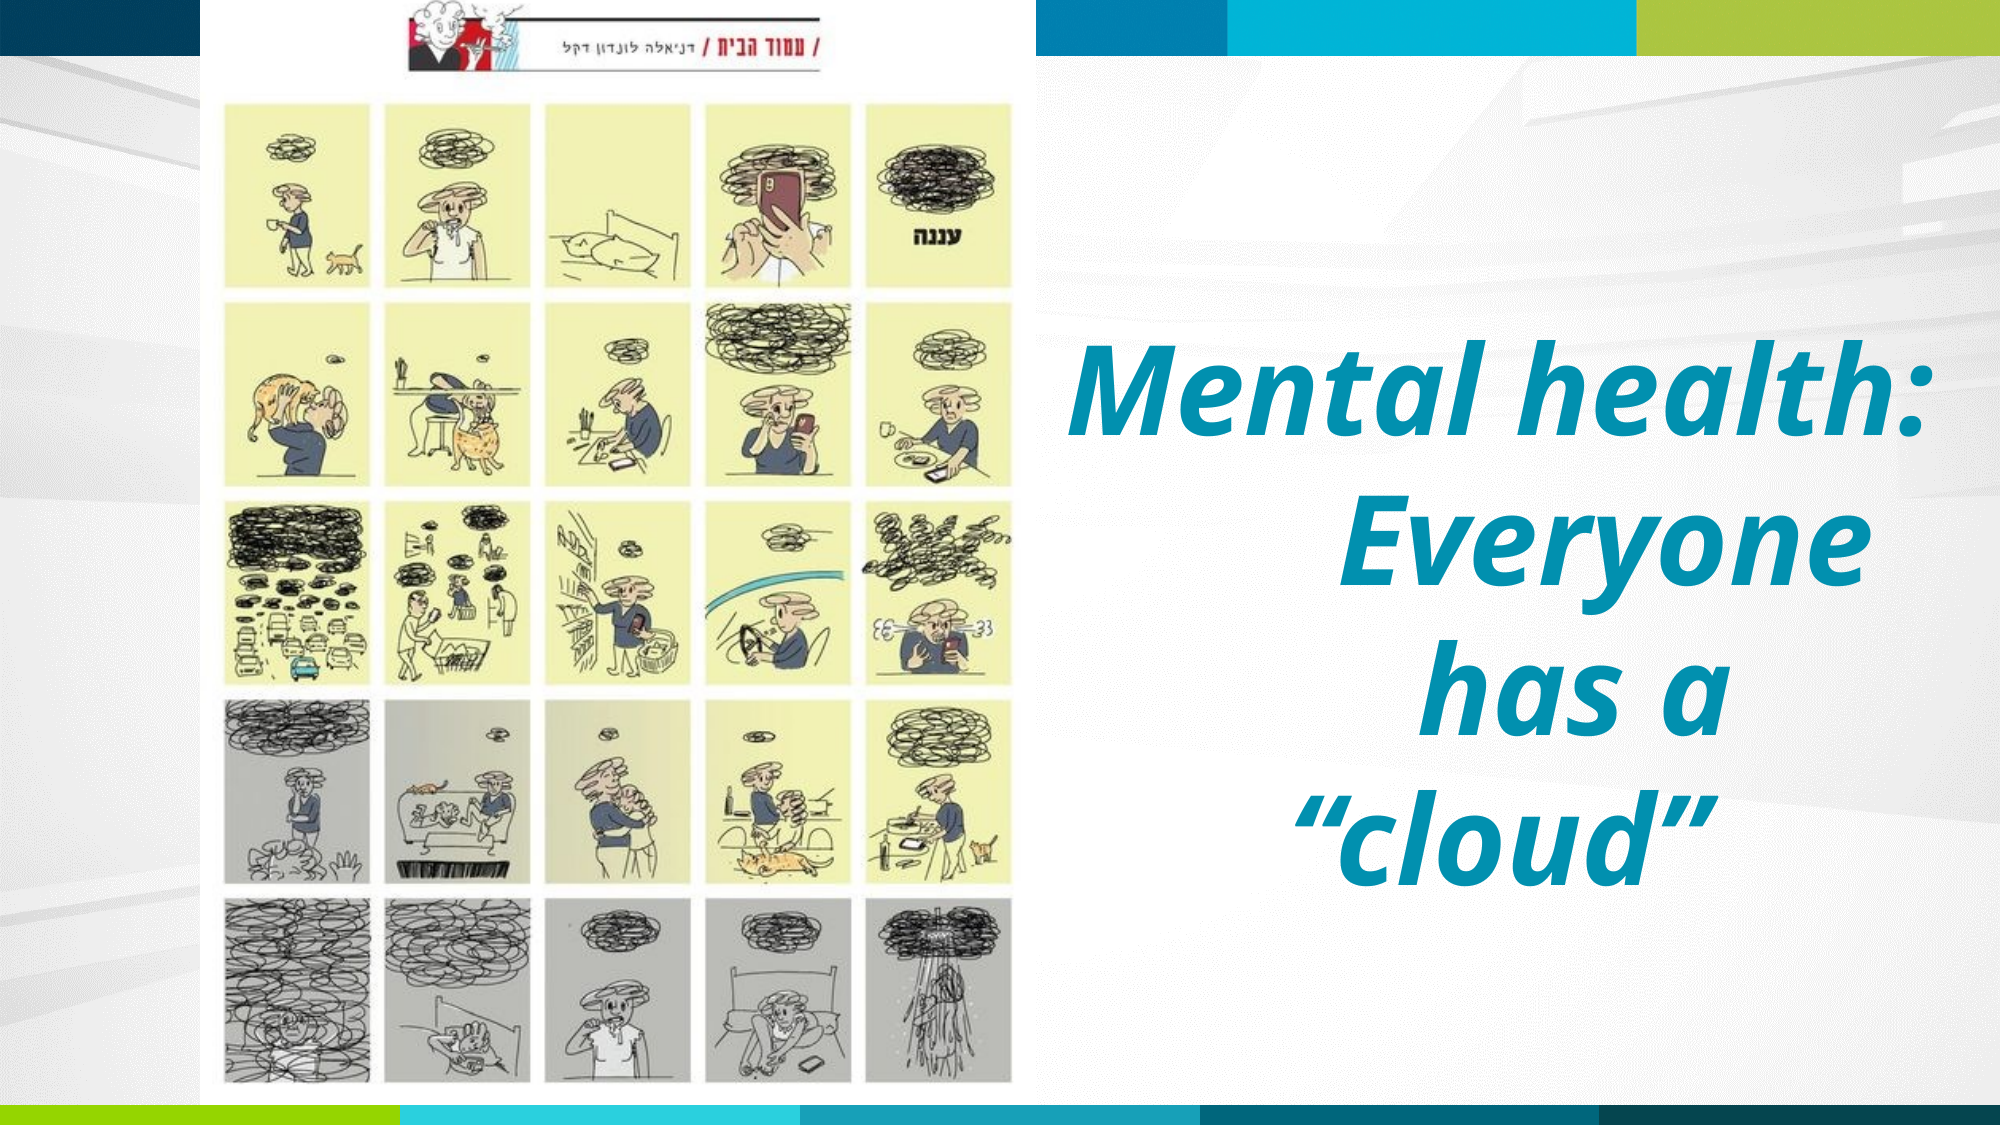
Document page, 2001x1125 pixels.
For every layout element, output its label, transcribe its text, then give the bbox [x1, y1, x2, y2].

text_box Mental health: Everyone has a “cloud” [1040, 302, 1973, 918]
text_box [0, 1104, 2000, 1125]
picture [0, 0, 2000, 1106]
